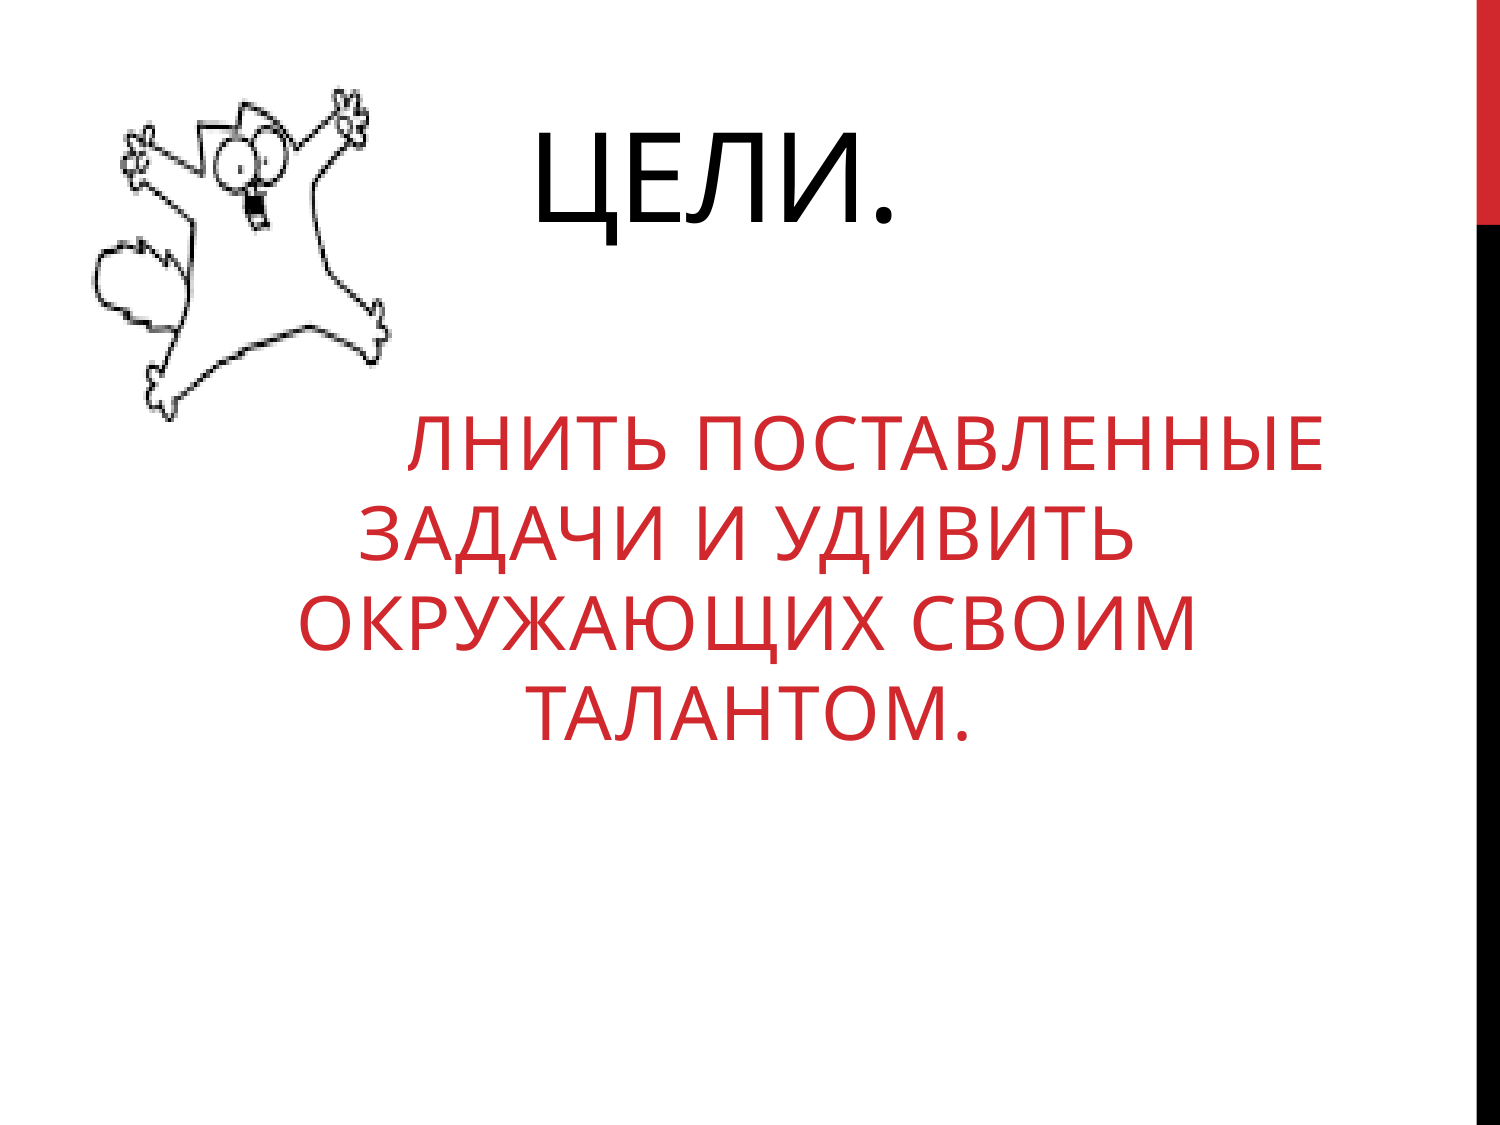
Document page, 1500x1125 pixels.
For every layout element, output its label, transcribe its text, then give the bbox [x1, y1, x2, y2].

list Выполнить поставленные задачи и удивить окружающих своим талантом. [112, 468, 1388, 764]
picture [76, 22, 408, 486]
title Цели. [417, 78, 1352, 268]
